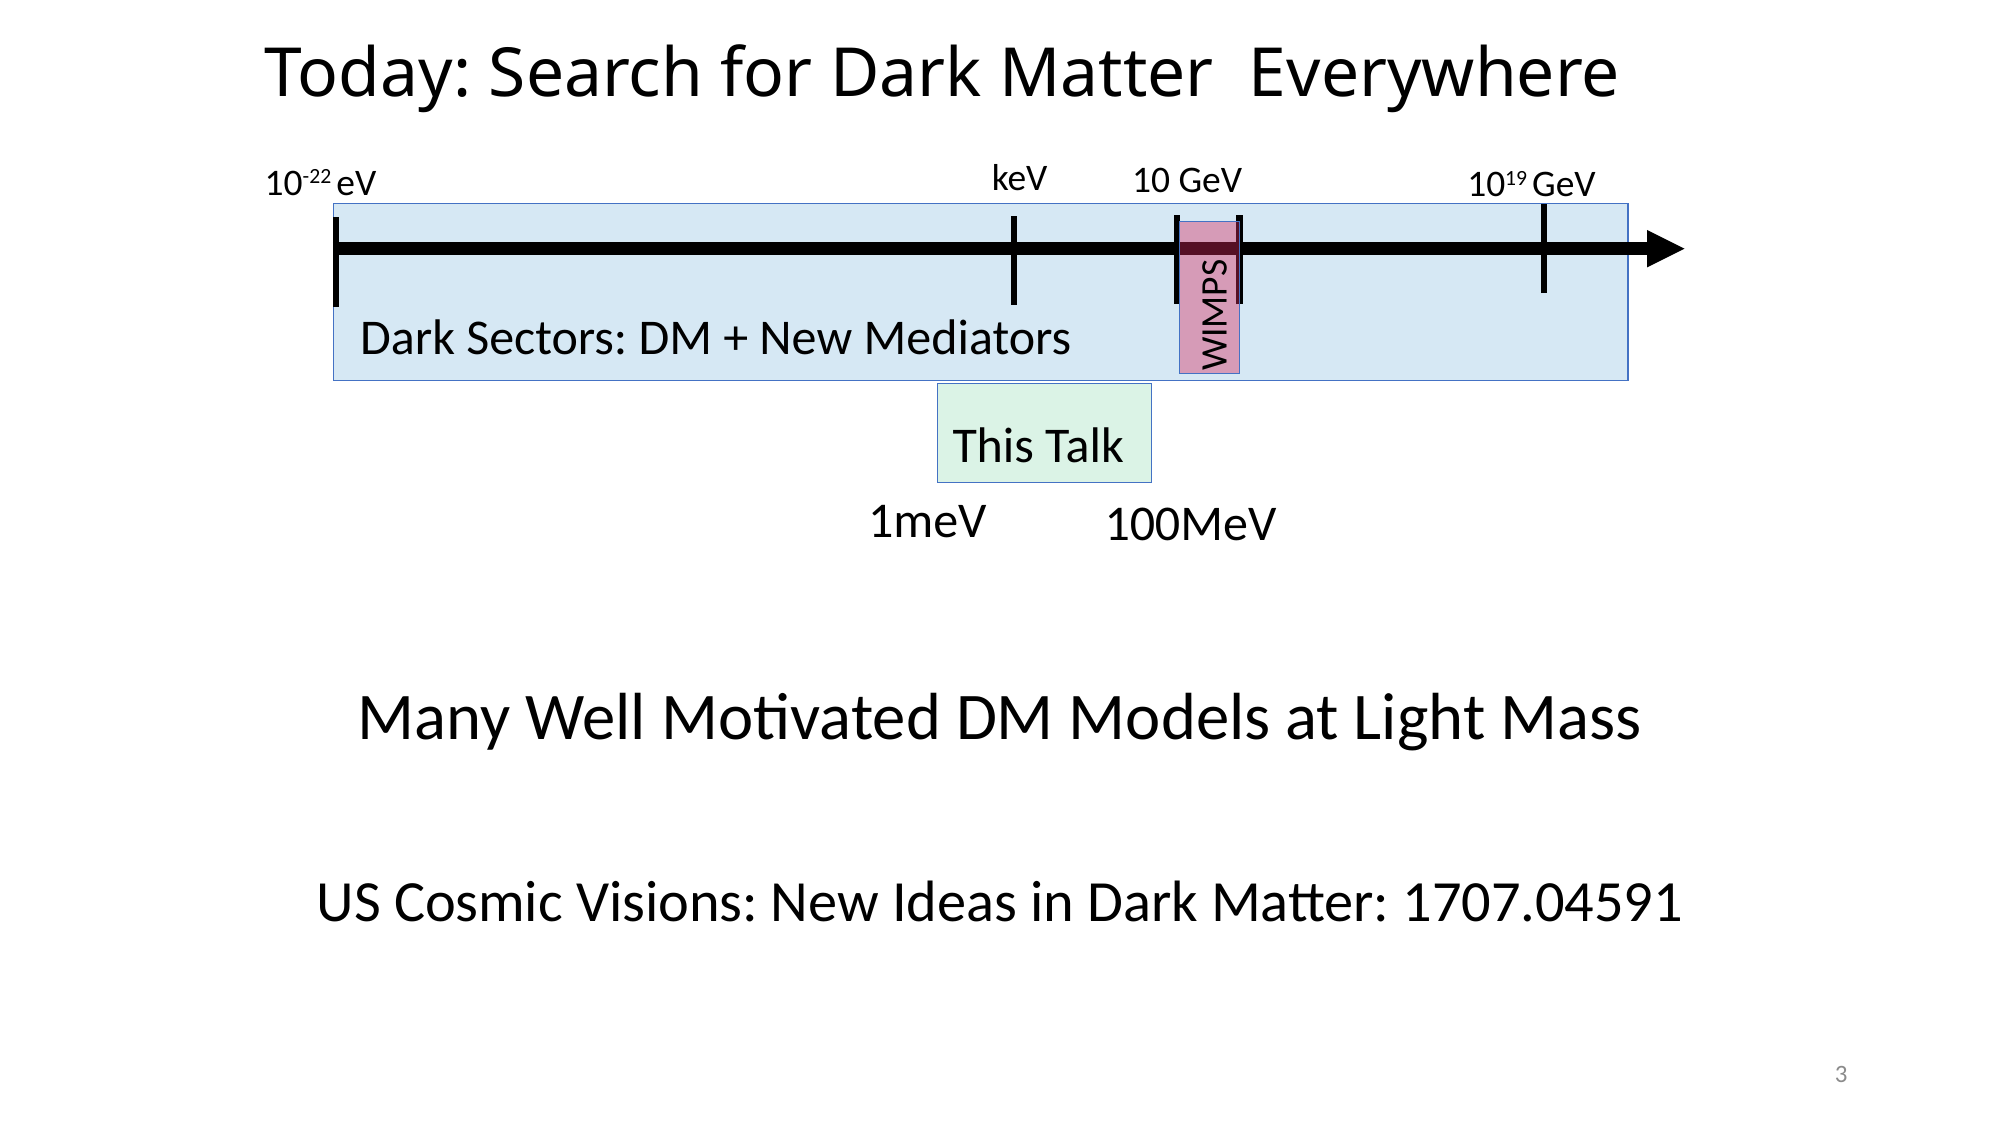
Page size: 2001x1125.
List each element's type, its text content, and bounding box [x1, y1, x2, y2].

text_box US Cosmic Visions: New Ideas in Dark Matter: 1707.04591 [249, 856, 1750, 1011]
text_box 1meV [853, 480, 1061, 555]
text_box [249, 145, 1685, 386]
text_box [937, 386, 1152, 483]
text_box This Talk [937, 405, 1139, 480]
title Today: Search for Dark Matter Everywhere [249, 0, 1750, 149]
text_box Many Well Motivated DM Models at Light Mass [249, 665, 1750, 761]
text_box 100MeV [1089, 482, 1297, 558]
slide_number 3 [1412, 1042, 1863, 1103]
